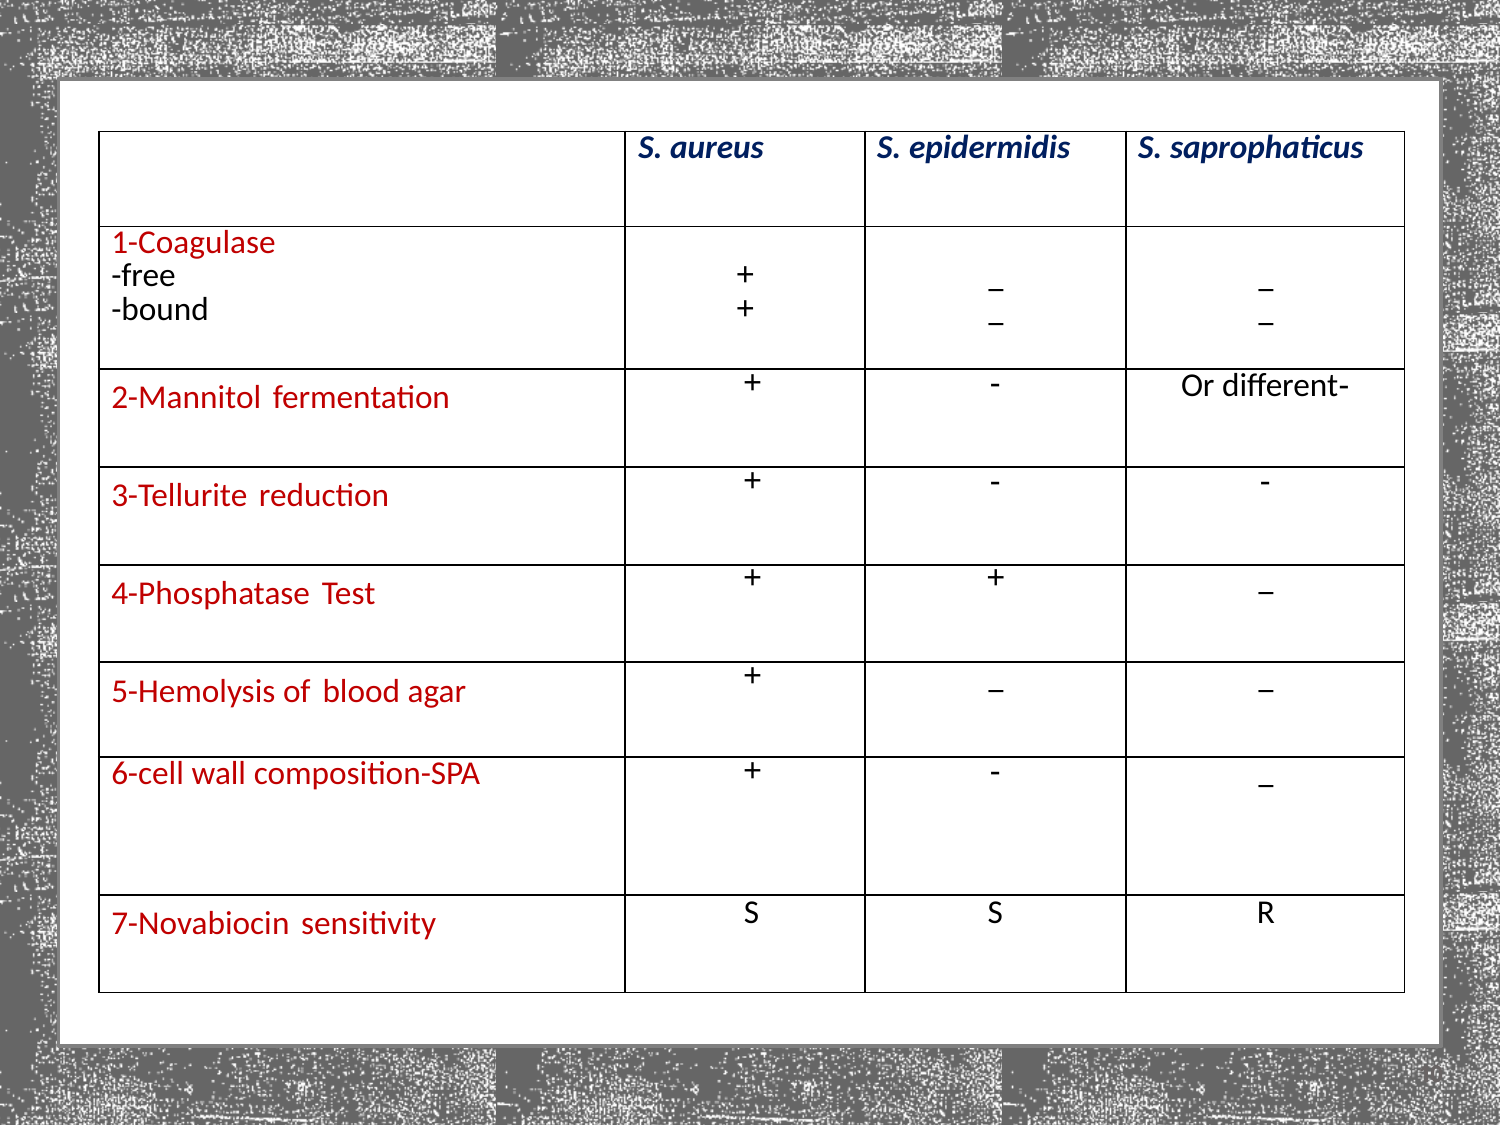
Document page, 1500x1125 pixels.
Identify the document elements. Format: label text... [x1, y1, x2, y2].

table_cell _ [1127, 758, 1404, 894]
table_cell _ [1127, 663, 1404, 756]
table_cell + [626, 566, 864, 661]
table_cell + [866, 566, 1125, 661]
table_cell 3-Tellurite reduction [100, 468, 624, 564]
table_cell - [1127, 468, 1404, 564]
table_header [100, 132, 624, 226]
text_box [58, 78, 1442, 1047]
table_cell + [626, 758, 864, 894]
table_cell + [626, 370, 864, 466]
table_cell 2-Mannitol fermentation [100, 370, 624, 466]
table_cell - [866, 468, 1125, 564]
table_cell 1-Coagulase -free -bound [100, 227, 624, 368]
table_cell Or different- [1127, 370, 1404, 466]
table_cell R [1127, 896, 1404, 992]
table_cell _ [866, 663, 1125, 756]
table_cell + + [626, 227, 864, 368]
slide_number 9 [1391, 1044, 1471, 1105]
table_cell + [626, 663, 864, 756]
text_box [0, 0, 1500, 1125]
table_cell S [866, 896, 1125, 992]
table_cell 5-Hemolysis of blood agar [100, 663, 624, 756]
table_cell _ _ [1127, 227, 1404, 368]
table_cell 6-cell wall composition-SPA [100, 758, 624, 894]
table_cell _ [1127, 566, 1404, 661]
table_header S. epidermidis [866, 132, 1125, 226]
table_cell 7-Novabiocin sensitivity [100, 896, 624, 992]
table_cell - [866, 370, 1125, 466]
table_cell - [866, 758, 1125, 894]
table_header S. saprophaticus [1127, 132, 1404, 226]
table_cell + [626, 468, 864, 564]
table_cell _ _ [866, 227, 1125, 368]
table_cell S [626, 896, 864, 992]
table_cell 4-Phosphatase Test [100, 566, 624, 661]
table_header S. aureus [626, 132, 864, 226]
